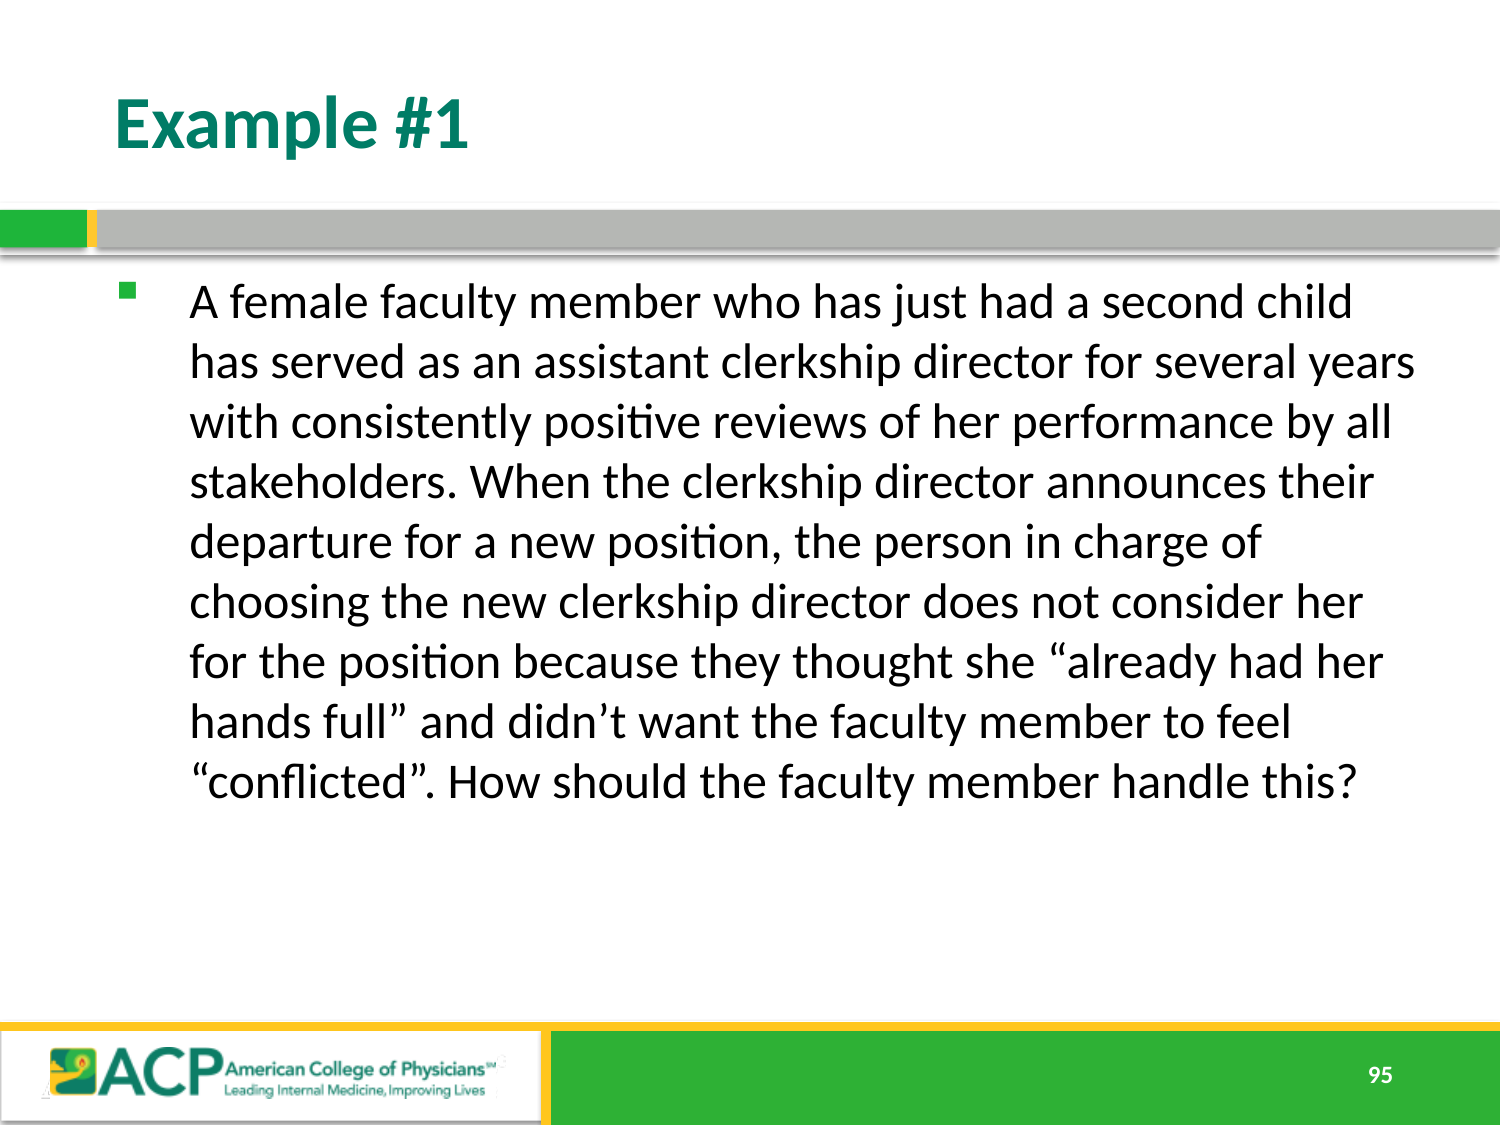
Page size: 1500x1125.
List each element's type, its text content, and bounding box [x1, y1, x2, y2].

list A female faculty member who has just had a second child has served as an assistant clerkship director for several years with consistently positive reviews of her performance by all stakeholders. When the clerkship director announces their departure for a new position, the person in charge of choosing the new clerkship director does not consider her for the position because they thought she “already had her hands full” and didn’t want the faculty member to feel “conflicted”. How should the faculty member handle this? [99, 260, 1438, 1011]
title Example #1 [99, 37, 1438, 200]
picture [50, 1047, 496, 1099]
